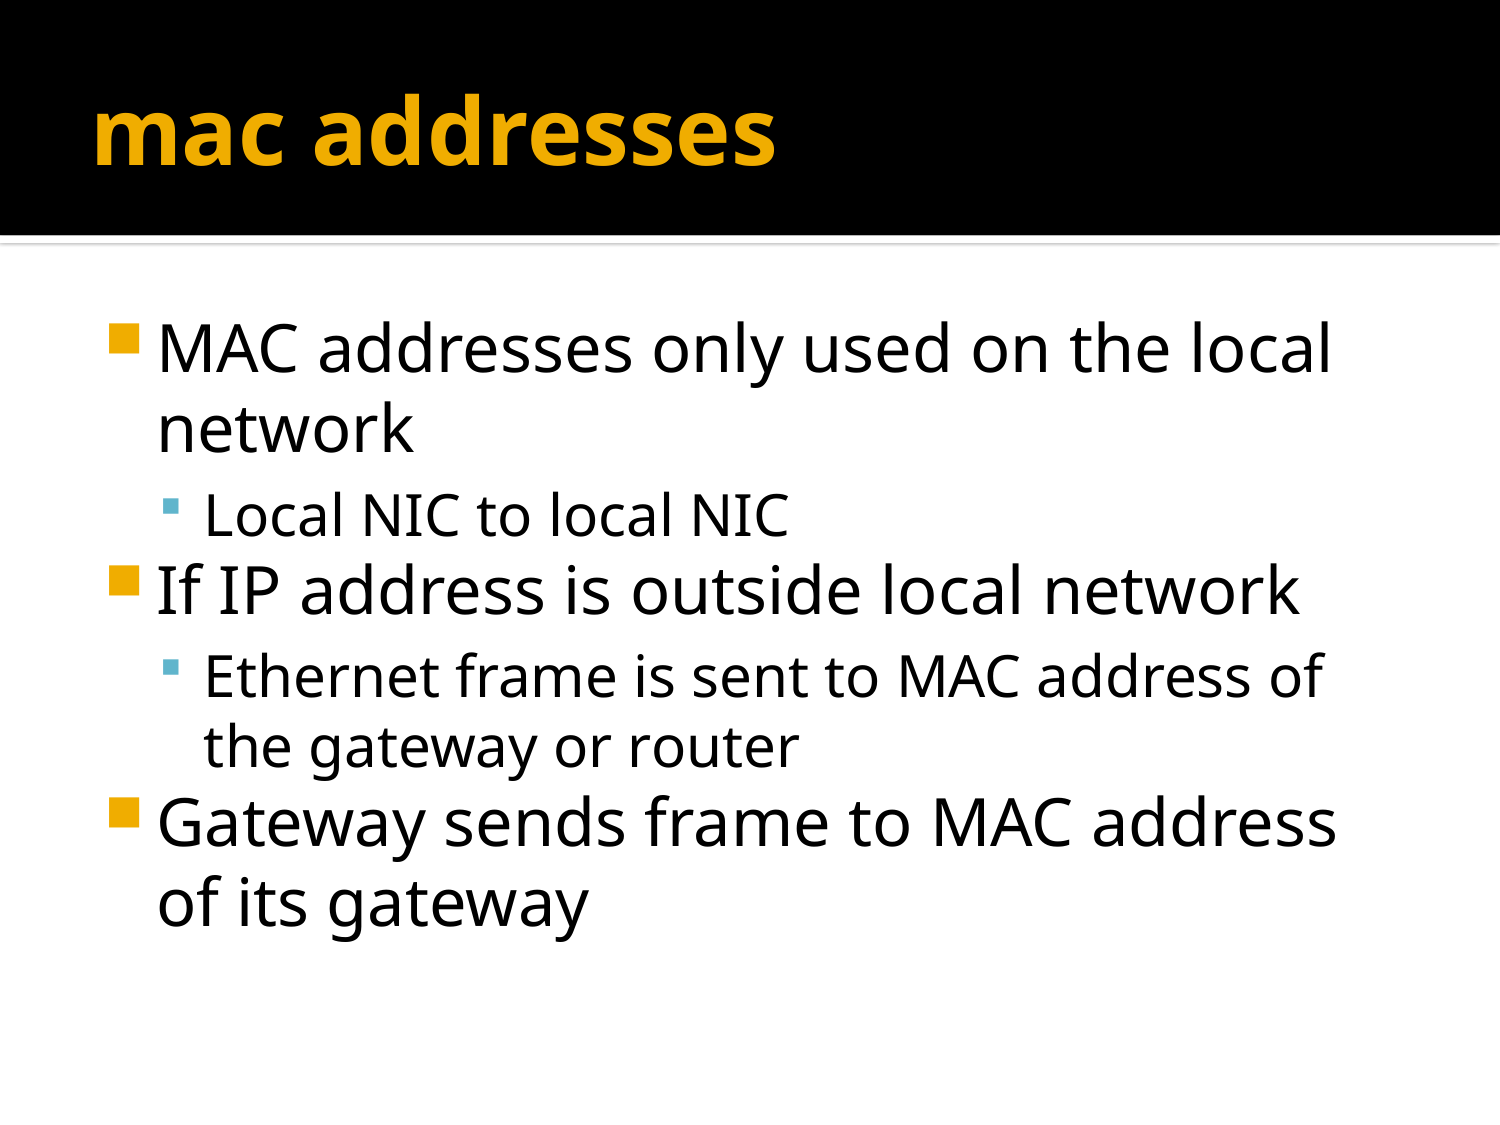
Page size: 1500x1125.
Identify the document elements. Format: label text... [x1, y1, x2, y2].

list MAC addresses only used on the local network Local NIC to local NIC If IP address is outside local network Ethernet frame is sent to MAC address of the gateway or router Gateway sends frame to MAC address of its gateway [75, 291, 1425, 1050]
title mac addresses [75, 25, 1425, 231]
